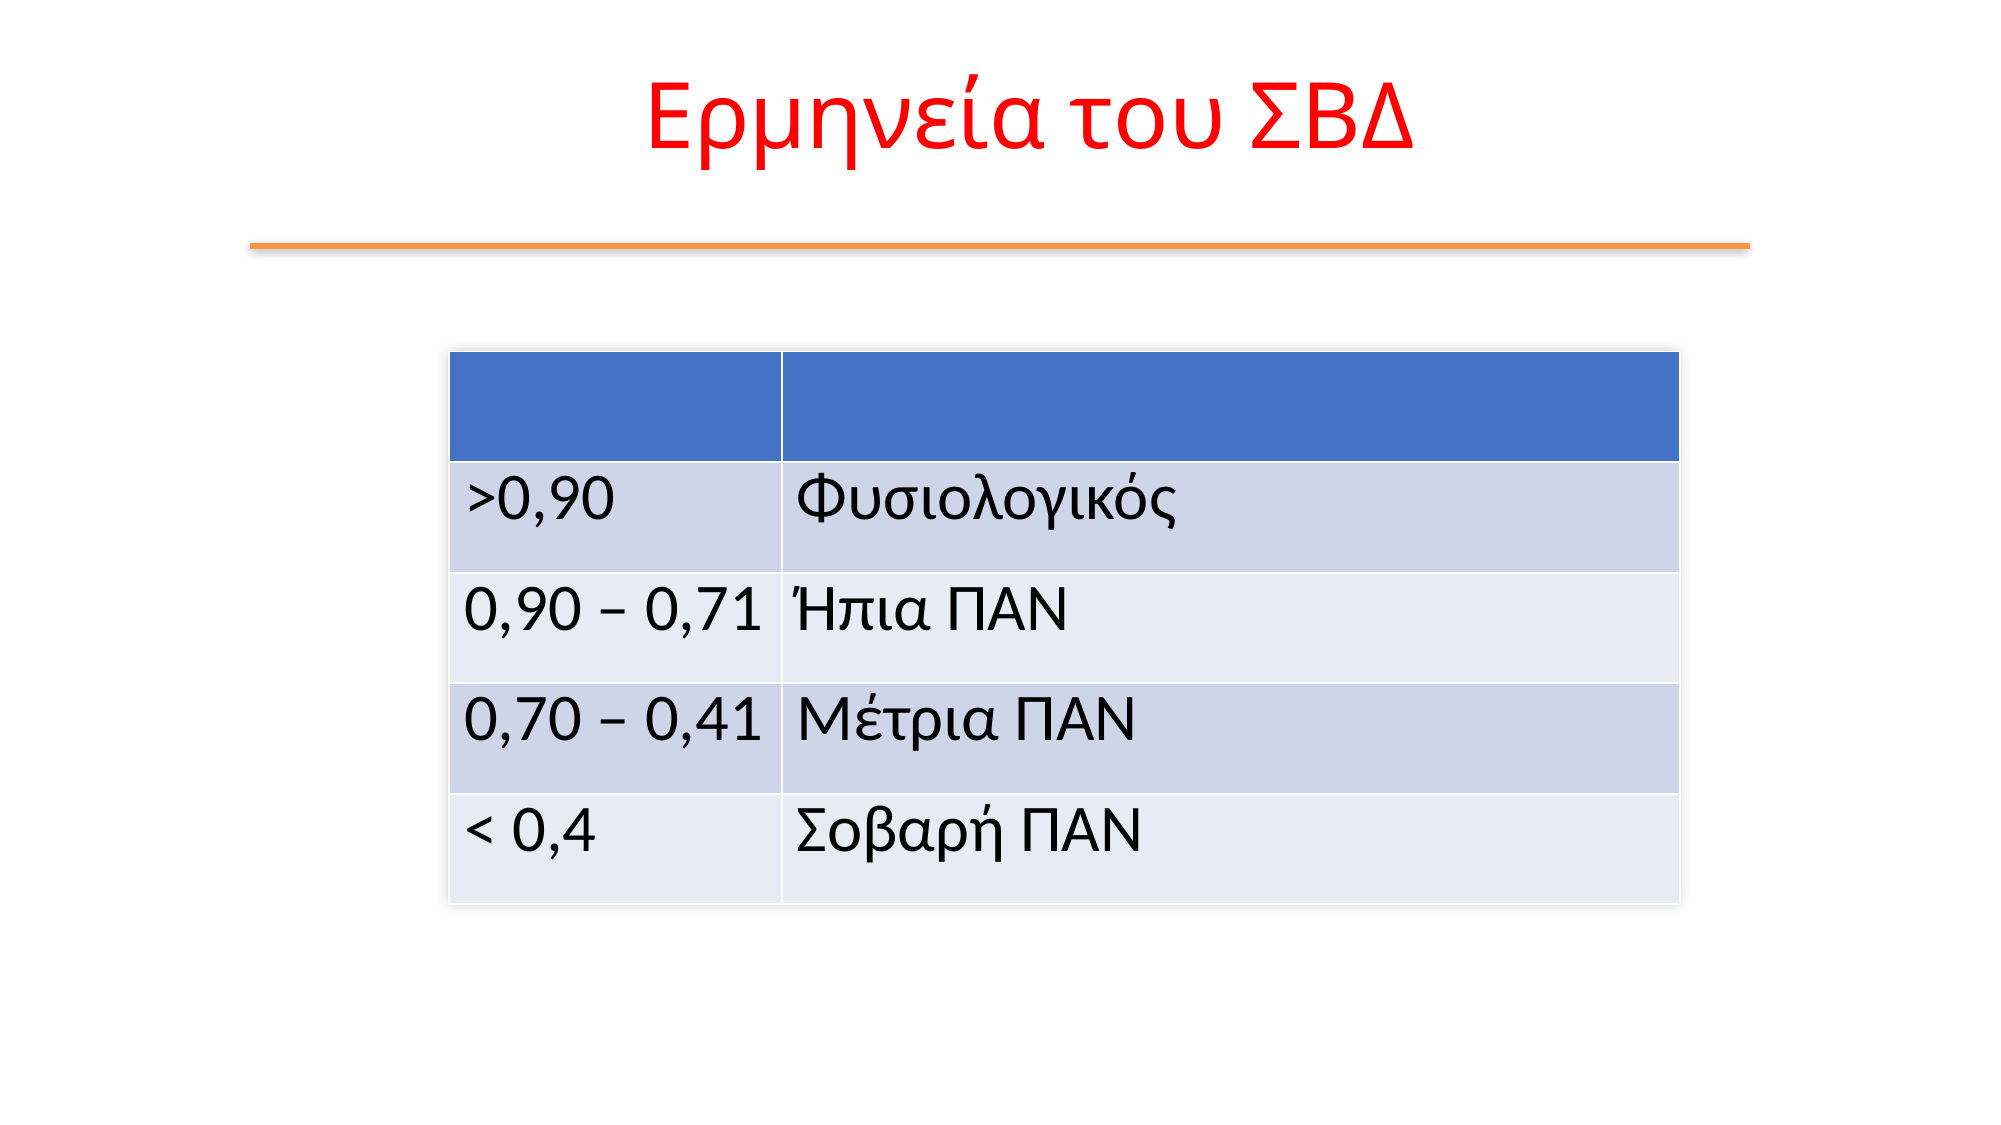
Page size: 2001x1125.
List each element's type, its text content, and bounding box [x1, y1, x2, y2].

table_header [783, 352, 1679, 461]
text_box [343, 269, 1176, 1078]
table_cell Σοβαρή ΠΑΝ [783, 795, 1679, 903]
table_cell 0,70 – 0,41 [450, 684, 781, 793]
table_cell Ήπια ΠΑΝ [783, 574, 1679, 682]
table_cell 0,90 – 0,71 [450, 574, 781, 682]
text_box Ερμηνεία του ΣΒΔ [308, 49, 1750, 175]
table_cell Μέτρια ΠΑΝ [783, 684, 1679, 793]
table_cell Φυσιολογικός [783, 463, 1679, 572]
table_header [450, 352, 781, 461]
table_cell >0,90 [450, 463, 781, 572]
table_cell < 0,4 [450, 795, 781, 903]
